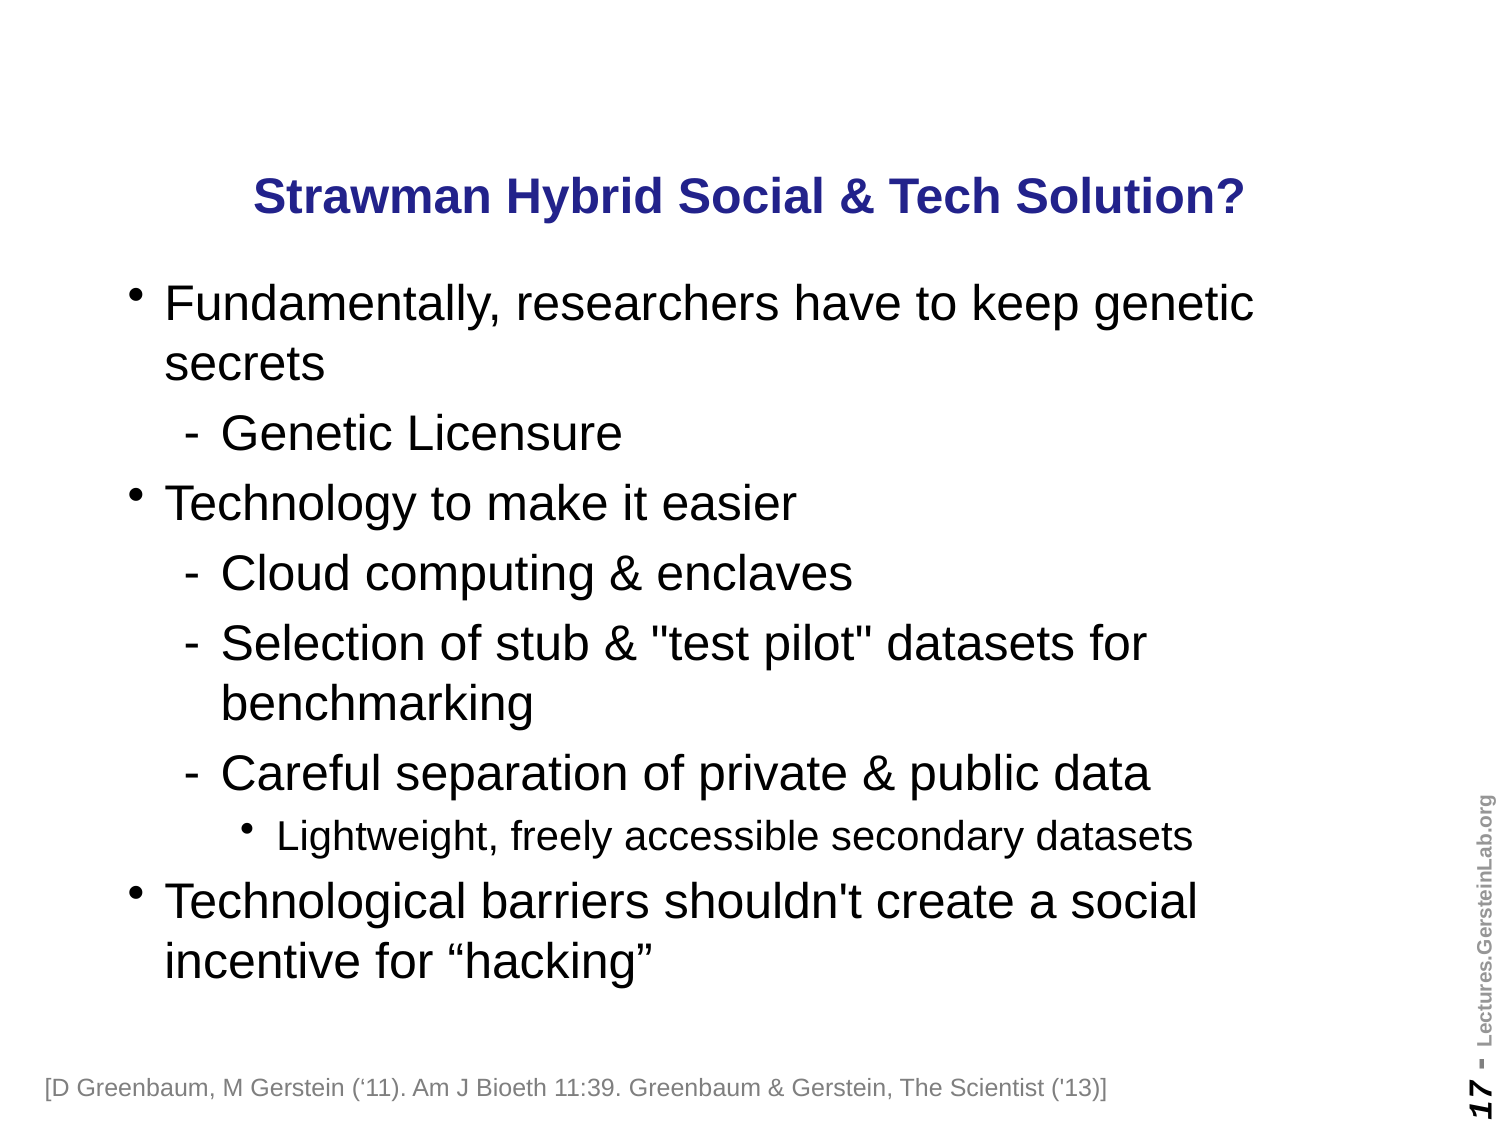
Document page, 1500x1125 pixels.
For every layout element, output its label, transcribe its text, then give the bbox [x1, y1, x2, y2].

title Strawman Hybrid Social & Tech Solution? [112, 99, 1388, 262]
list Fundamentally, researchers have to keep genetic secrets Genetic Licensure Technology to make it easier Cloud computing & enclaves Selection of stub & "test pilot" datasets for benchmarking Careful separation of private & public data Lightweight, freely accessible secondary datasets Technological barriers shouldn't create a social incentive for “hacking” [112, 262, 1388, 1024]
text_box [D Greenbaum, M Gerstein (‘11). Am J Bioeth 11:39. Greenbaum & Gerstein, The Scientist ('13)] [29, 1064, 1125, 1110]
